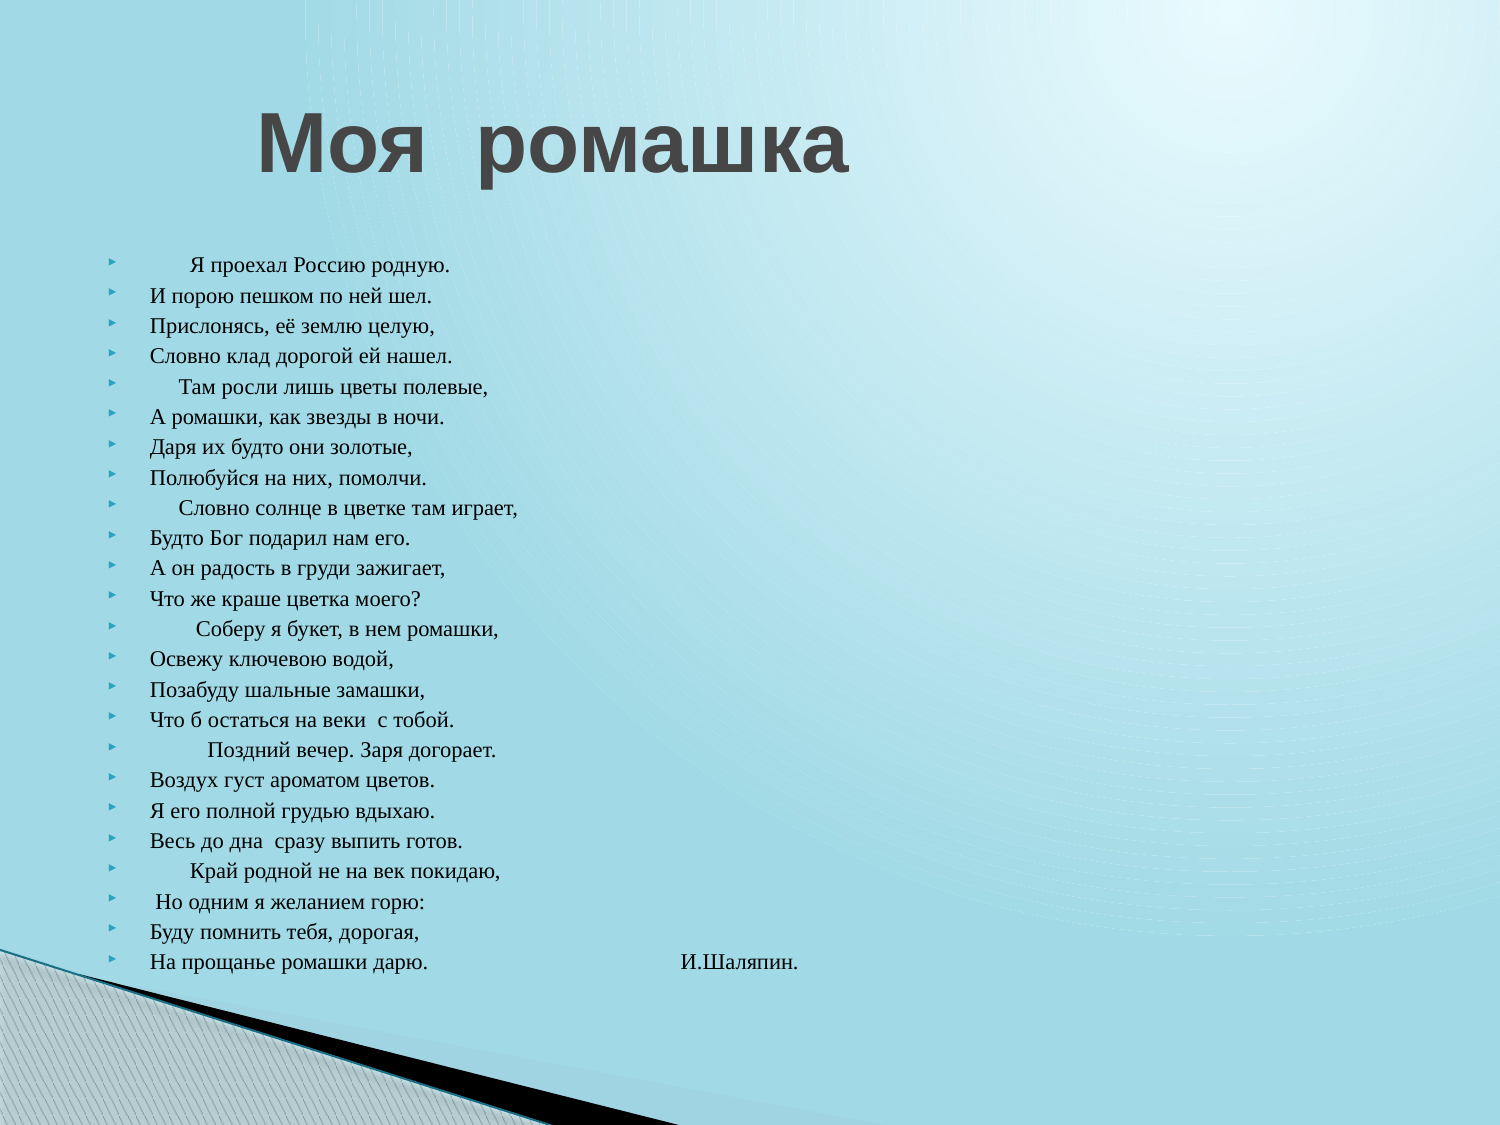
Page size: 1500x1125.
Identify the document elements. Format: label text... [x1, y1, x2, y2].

title Моя ромашка [75, 45, 1425, 233]
list Я проехал Россию родную. И порою пешком по ней шел. Прислонясь, её землю целую, Словно клад дорогой ей нашел. Там росли лишь цветы полевые, А ромашки, как звезды в ночи. Даря их будто они золотые, Полюбуйся на них, помолчи. Словно солнце в цветке там играет, Будто Бог подарил нам его. А он радость в груди зажигает, Что же краше цветка моего? Соберу я букет, в нем ромашки, Освежу ключевою водой, Позабуду шальные замашки, Что б остаться на веки с тобой. Поздний вечер. Заря догорает. Воздух густ ароматом цветов. Я его полной грудью вдыхаю. Весь до дна сразу выпить готов. Край родной не на век покидаю, Но одним я желанием горю: Буду помнить тебя, дорогая, На прощанье ромашки дарю. И.Шаляпин. [75, 243, 1425, 986]
